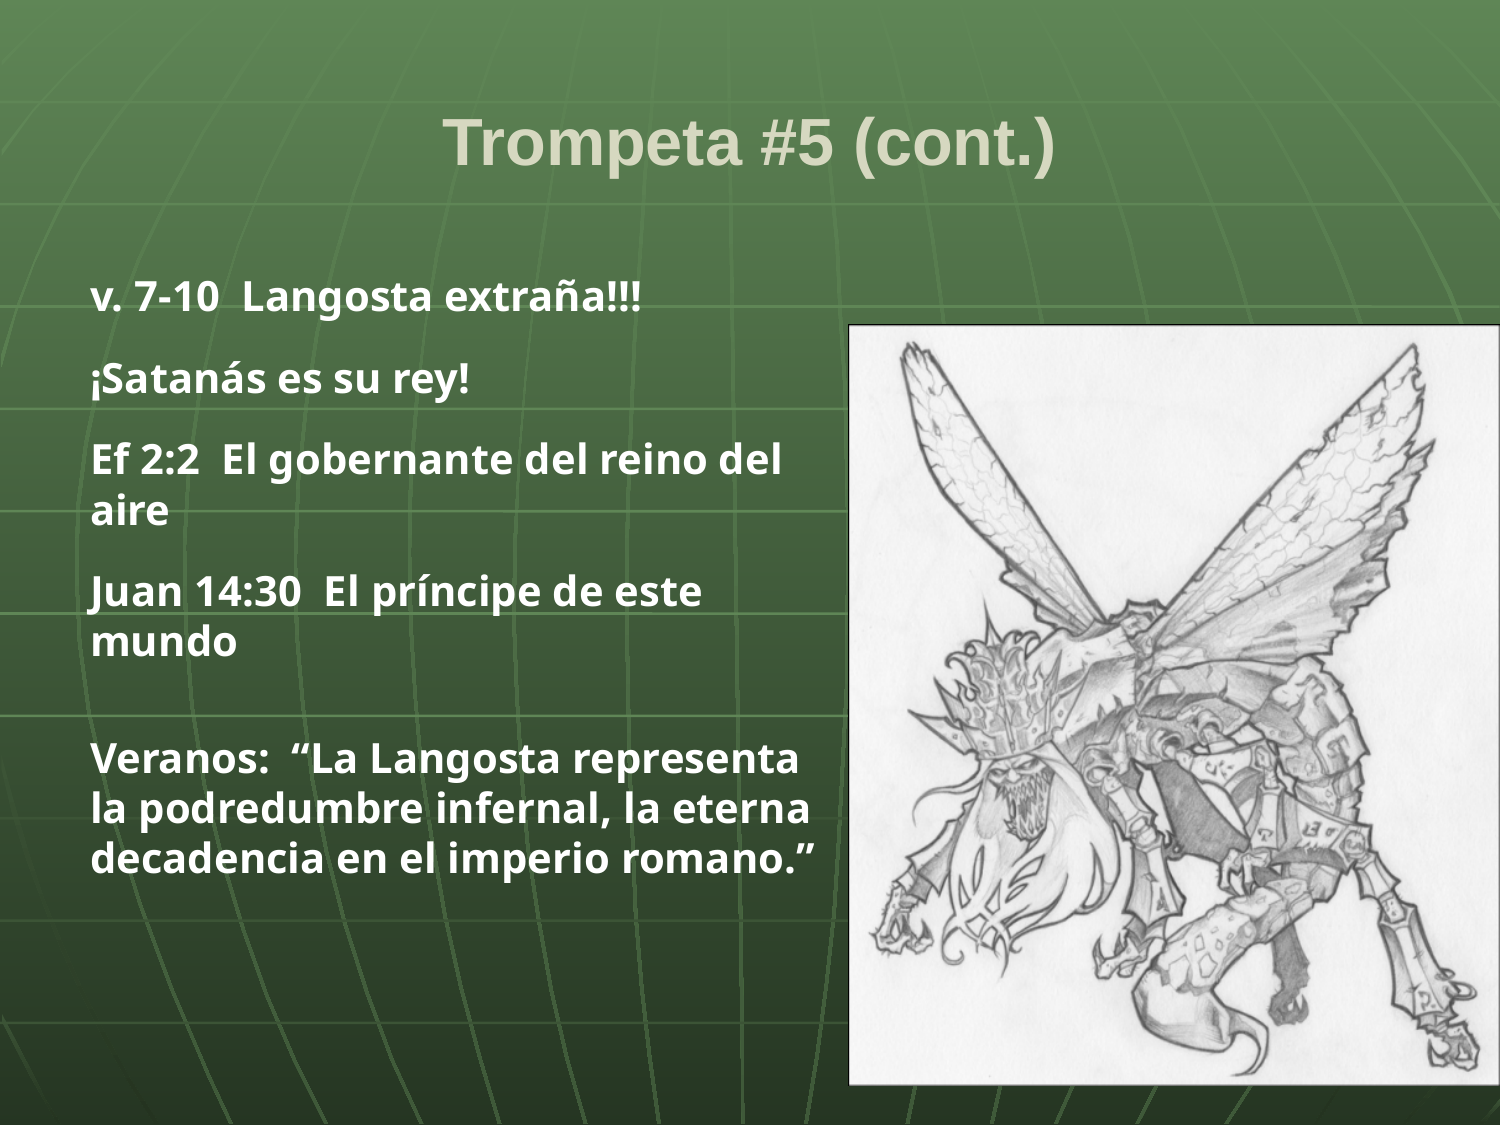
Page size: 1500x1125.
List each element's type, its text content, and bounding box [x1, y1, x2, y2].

list v. 7-10 Langosta extraña!!! ¡Satanás es su rey! Ef 2:2 El gobernante del reino del aire Juan 14:30 El príncipe de este mundo Veranos: “La Langosta representa la podredumbre infernal, la eterna decadencia en el imperio romano.” [75, 262, 850, 1006]
title Trompeta #5 (cont.) [75, 45, 1425, 233]
picture [847, 324, 1500, 1087]
